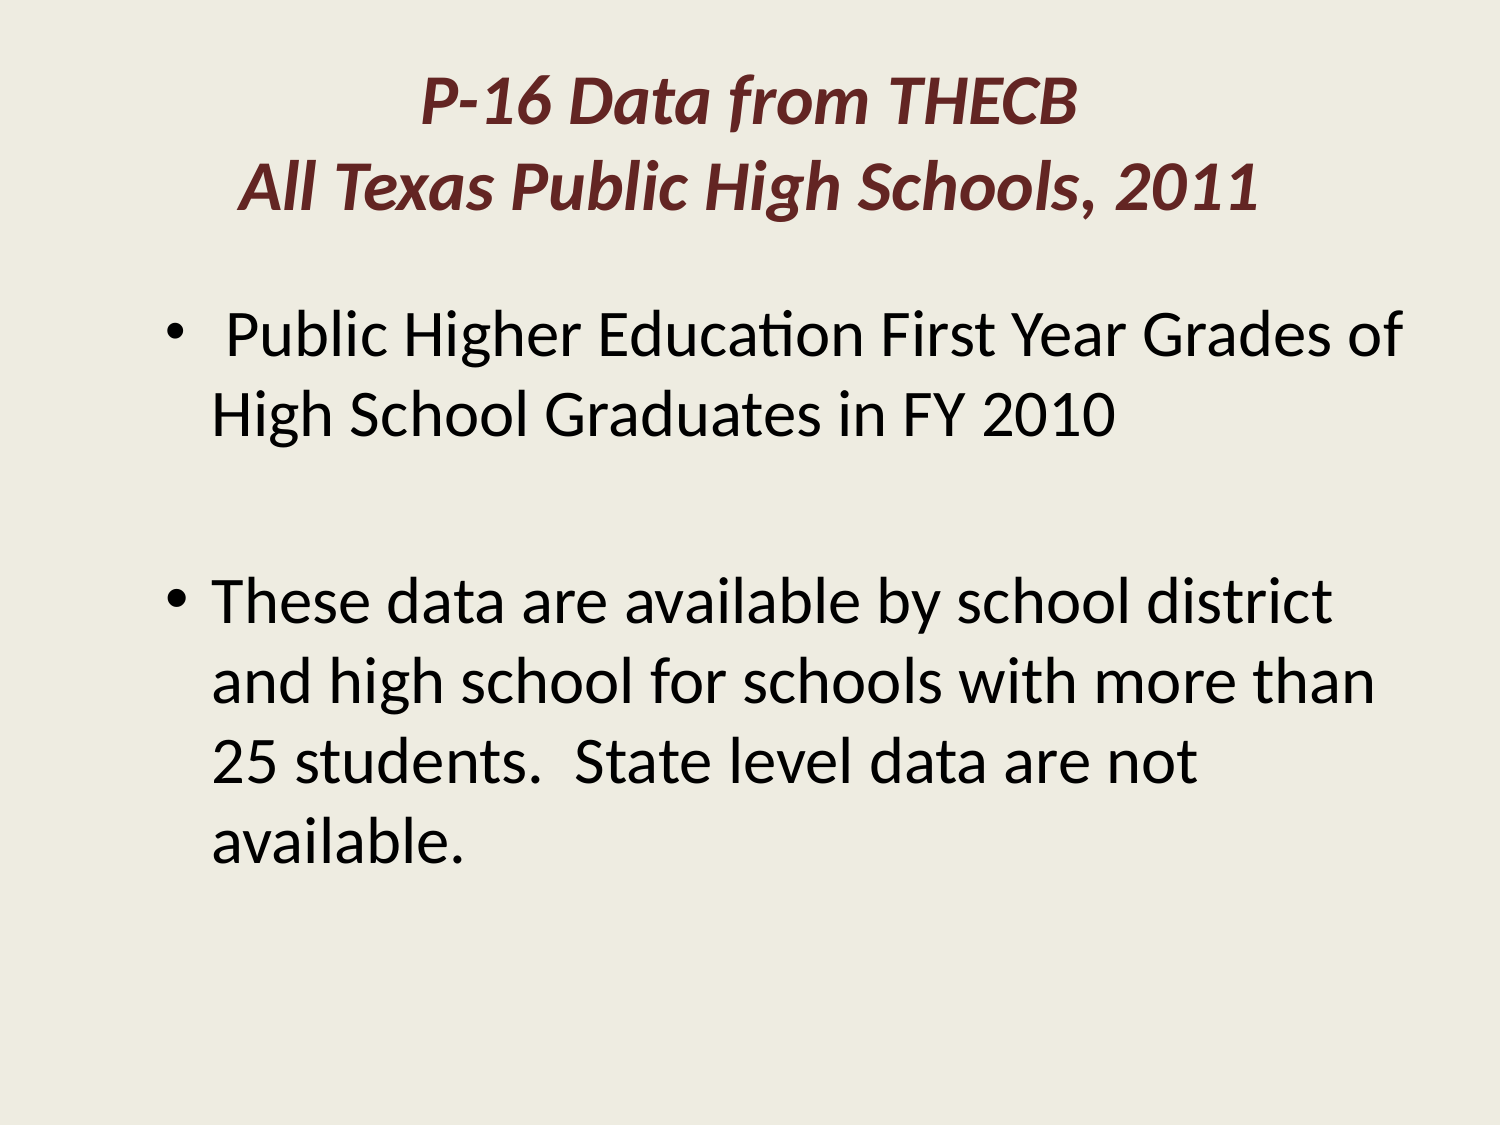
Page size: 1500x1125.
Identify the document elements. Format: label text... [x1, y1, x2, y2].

title P-16 Data from THECB All Texas Public High Schools, 2011 [75, 45, 1425, 233]
list Public Higher Education First Year Grades of High School Graduates in FY 2010 These data are available by school district and high school for schools with more than 25 students. State level data are not available. [75, 282, 1425, 1026]
